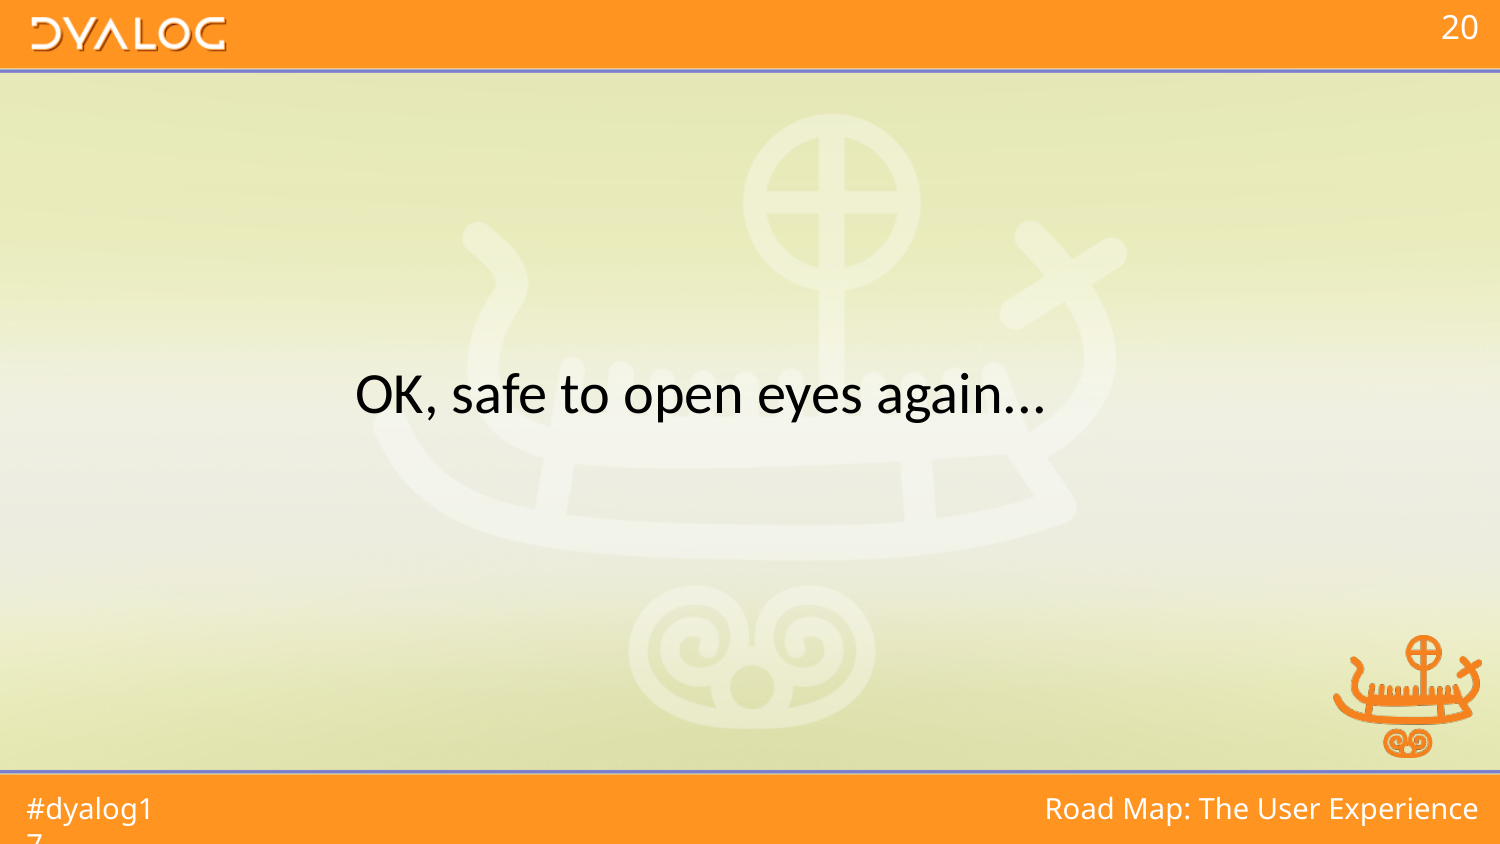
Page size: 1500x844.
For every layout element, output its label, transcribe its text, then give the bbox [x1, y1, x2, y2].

text_box OK, safe to open eyes again... [340, 348, 1063, 433]
picture [0, 0, 1500, 844]
